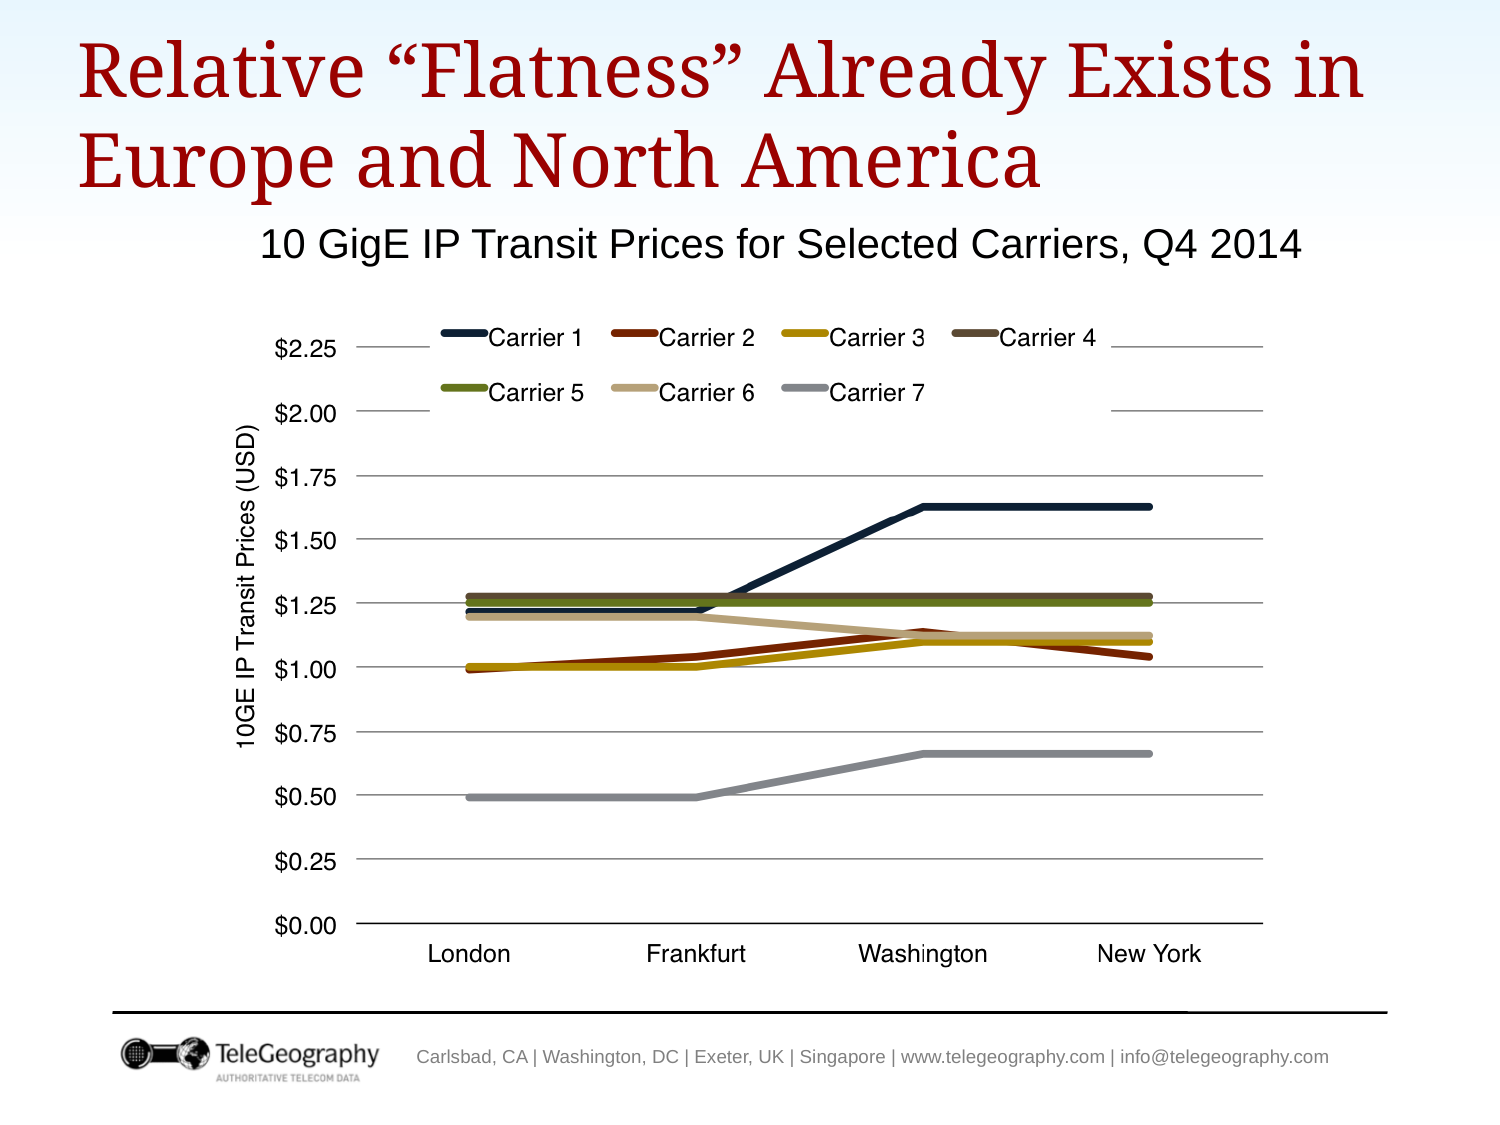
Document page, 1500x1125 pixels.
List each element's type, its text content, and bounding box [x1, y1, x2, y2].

title Relative “Flatness” Already Exists in Europe and North America [62, 37, 1450, 188]
picture [0, 0, 1500, 1125]
text_box 10 GigE IP Transit Prices for Selected Carriers, Q4 2014 [87, 209, 1475, 275]
